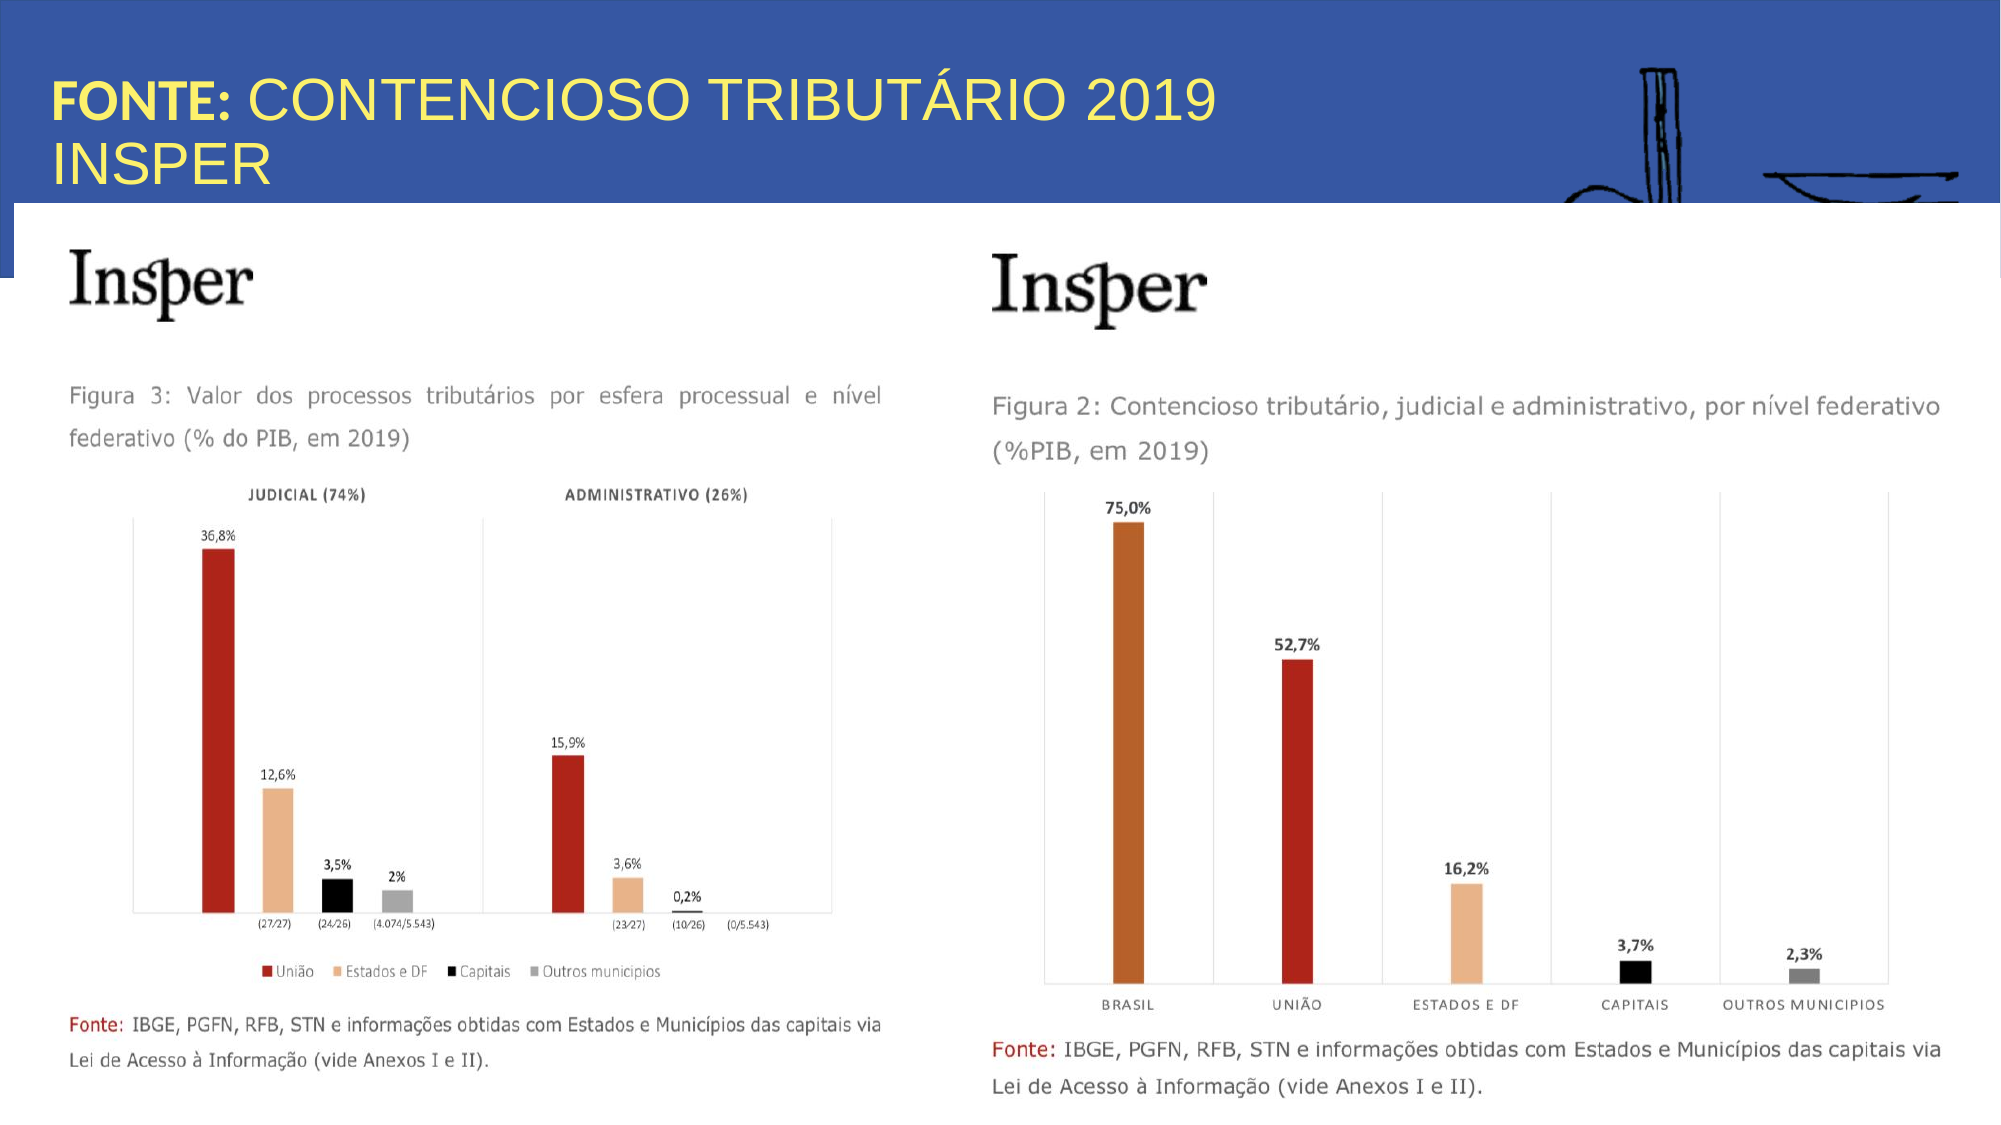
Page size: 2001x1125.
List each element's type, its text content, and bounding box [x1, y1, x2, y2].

title FONTE: CONTENCIOSO TRIBUTÁRIO 2019 INSPER [36, 59, 1863, 201]
picture [14, 29, 2001, 1125]
